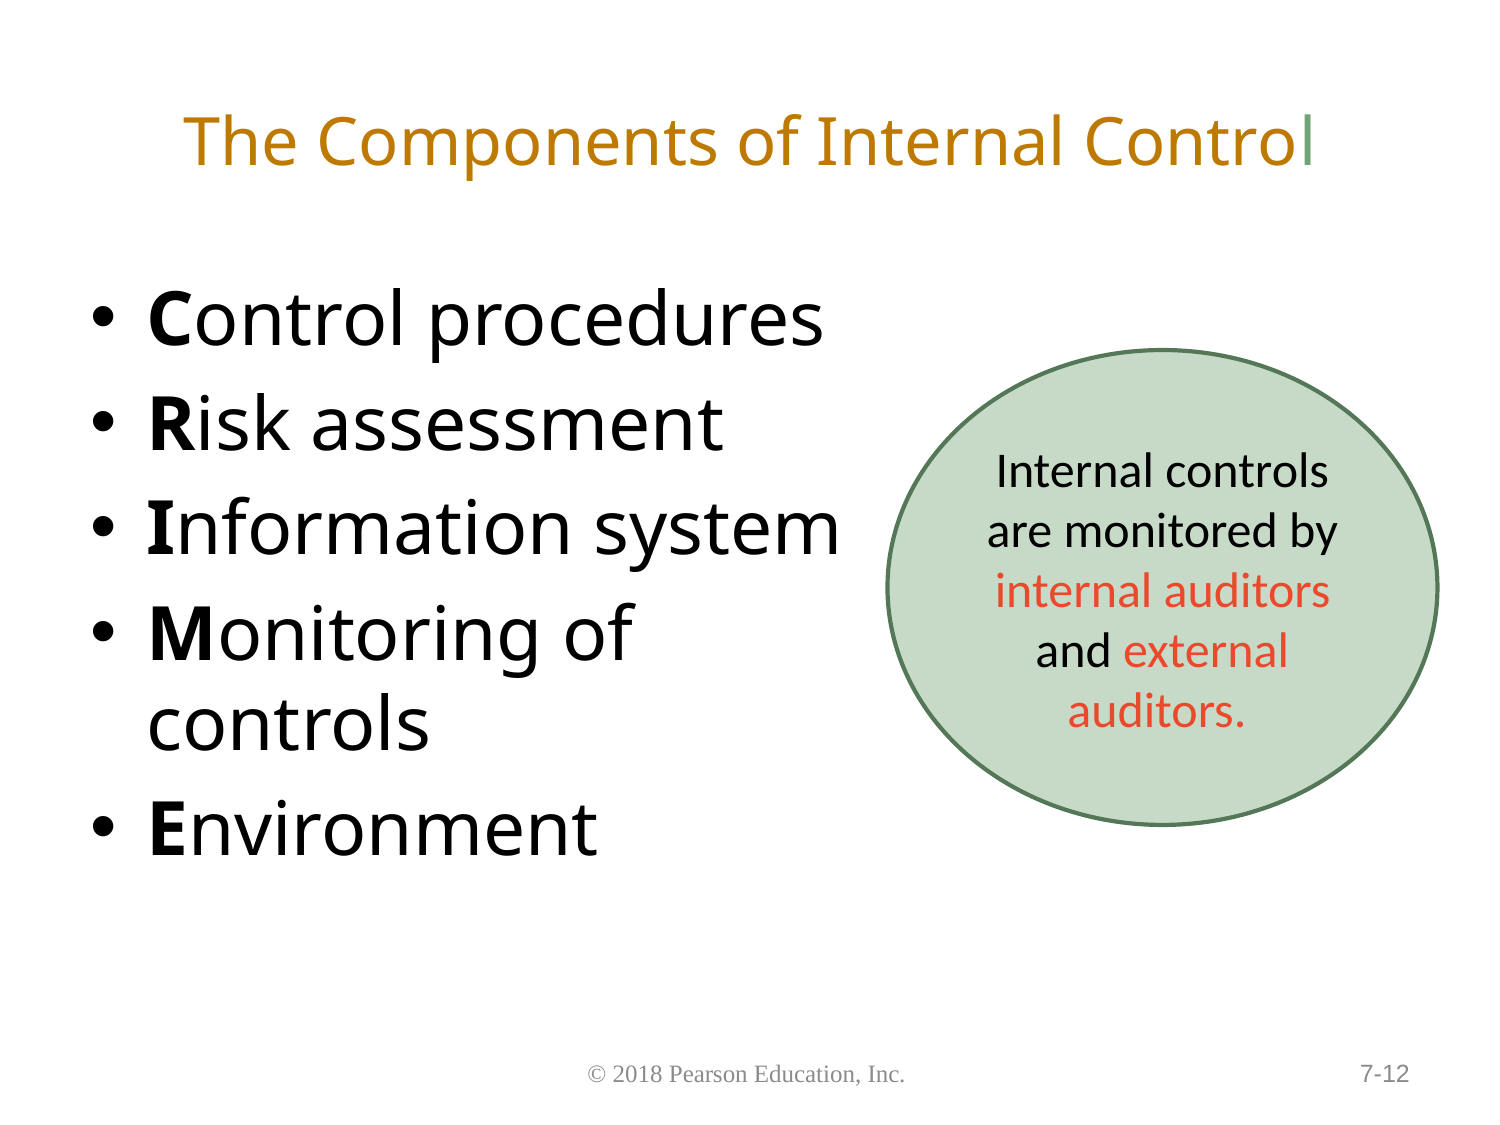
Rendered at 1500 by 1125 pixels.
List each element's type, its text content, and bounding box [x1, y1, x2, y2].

list Control procedures Risk assessment Information system Monitoring of controls Environment [75, 262, 888, 1005]
slide_number 7-12 [1074, 1042, 1425, 1103]
text_box Internal controls are monitored by internal auditors and external auditors. [885, 347, 1440, 828]
title The Components of Internal Control [75, 45, 1425, 233]
